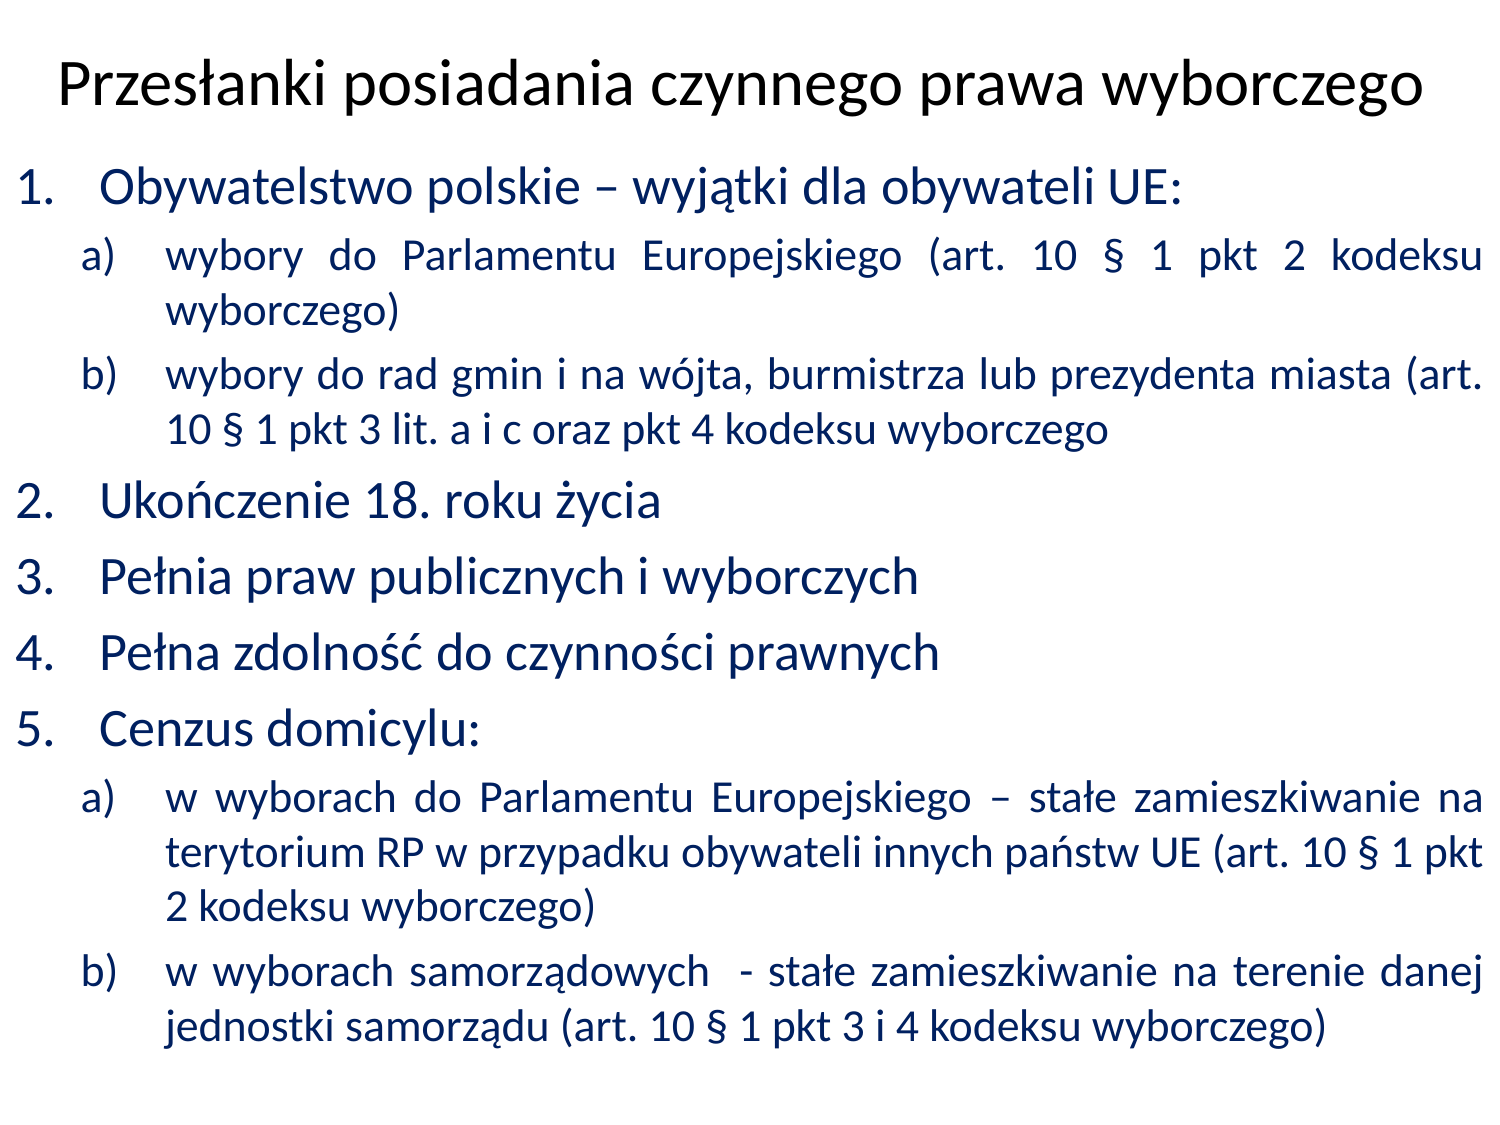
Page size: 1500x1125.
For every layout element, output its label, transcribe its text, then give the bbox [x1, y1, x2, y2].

list Przesłanki posiadania czynnego prawa wyborczego [0, 30, 1483, 143]
text_box [64, 30, 1415, 102]
text_box Obywatelstwo polskie – wyjątki dla obywateli UE: wybory do Parlamentu Europejskiego (art. 10 § 1 pkt 2 kodeksu wyborczego) wybory do rad gmin i na wójta, burmistrza lub prezydenta miasta (art. 10 § 1 pkt 3 lit. a i c oraz pkt 4 kodeksu wyborczego Ukończenie 18. roku życia Pełnia praw publicznych i wyborczych Pełna zdolność do czynności prawnych Cenzus domicylu: w wyborach do Parlamentu Europejskiego – stałe zamieszkiwanie na terytorium RP w przypadku obywateli innych państw UE (art. 10 § 1 pkt 2 kodeksu wyborczego) w wyborach samorządowych - stałe zamieszkiwanie na terenie danej jednostki samorządu (art. 10 § 1 pkt 3 i 4 kodeksu wyborczego) [0, 143, 1500, 1106]
